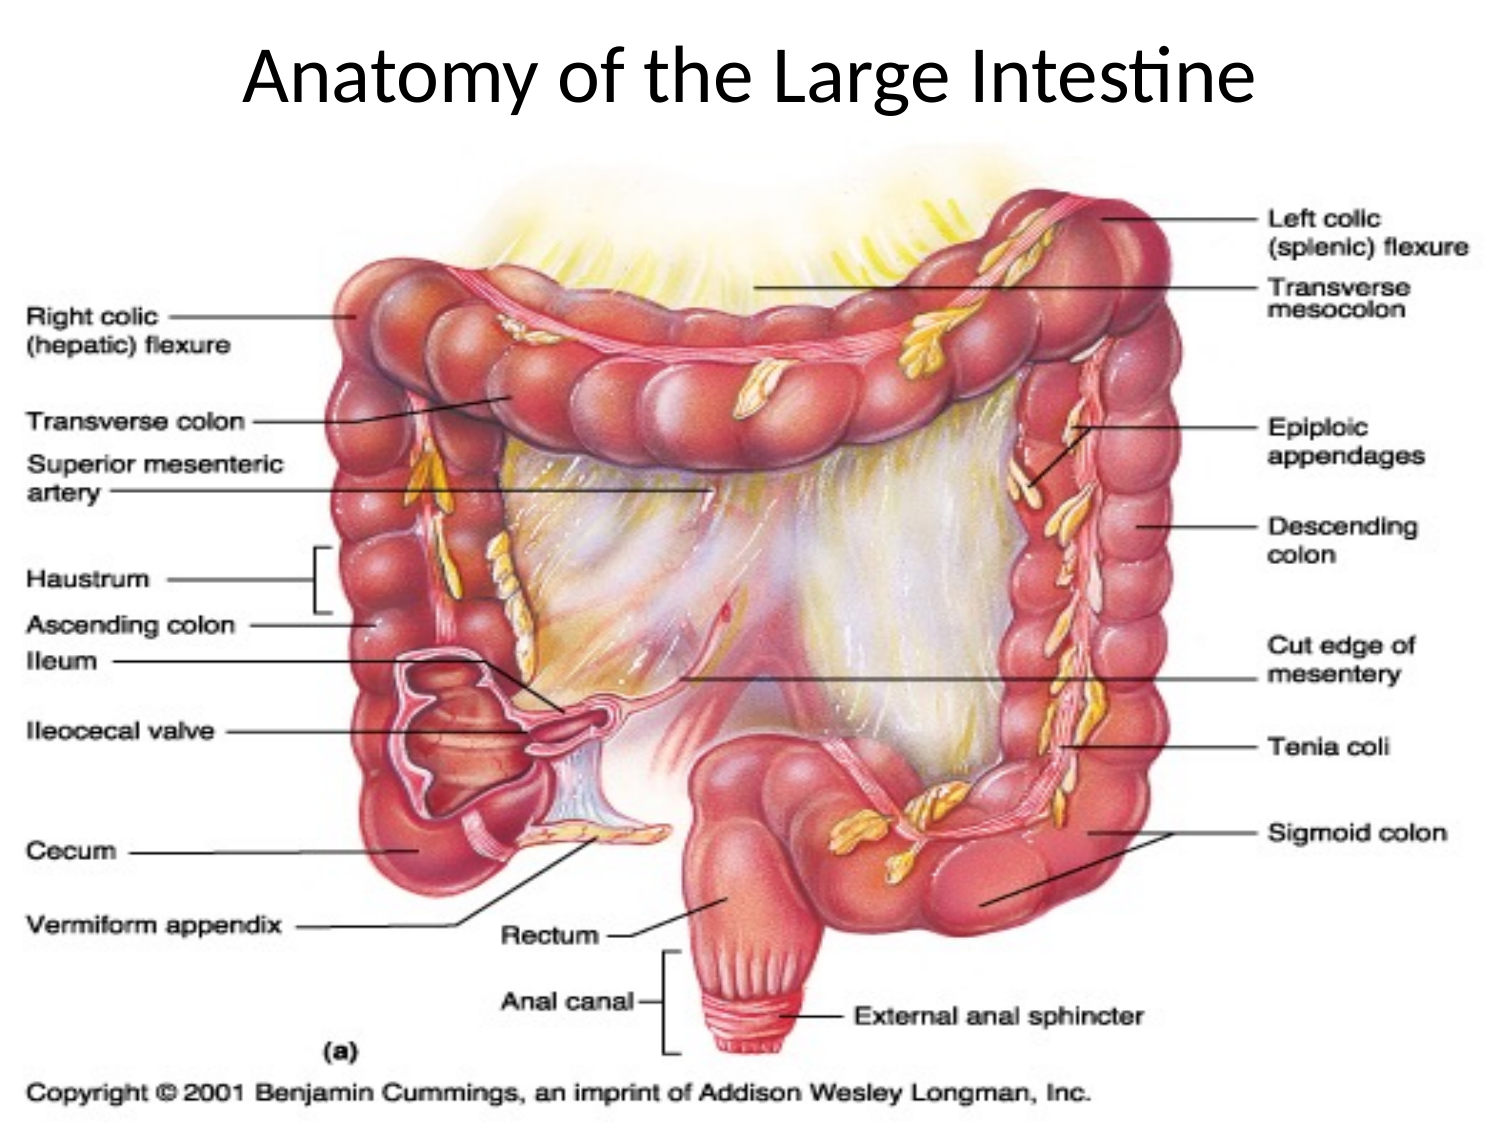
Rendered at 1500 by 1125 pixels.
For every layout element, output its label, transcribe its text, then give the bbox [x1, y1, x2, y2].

picture [0, 119, 1500, 1125]
title Anatomy of the Large Intestine [74, 11, 1426, 118]
